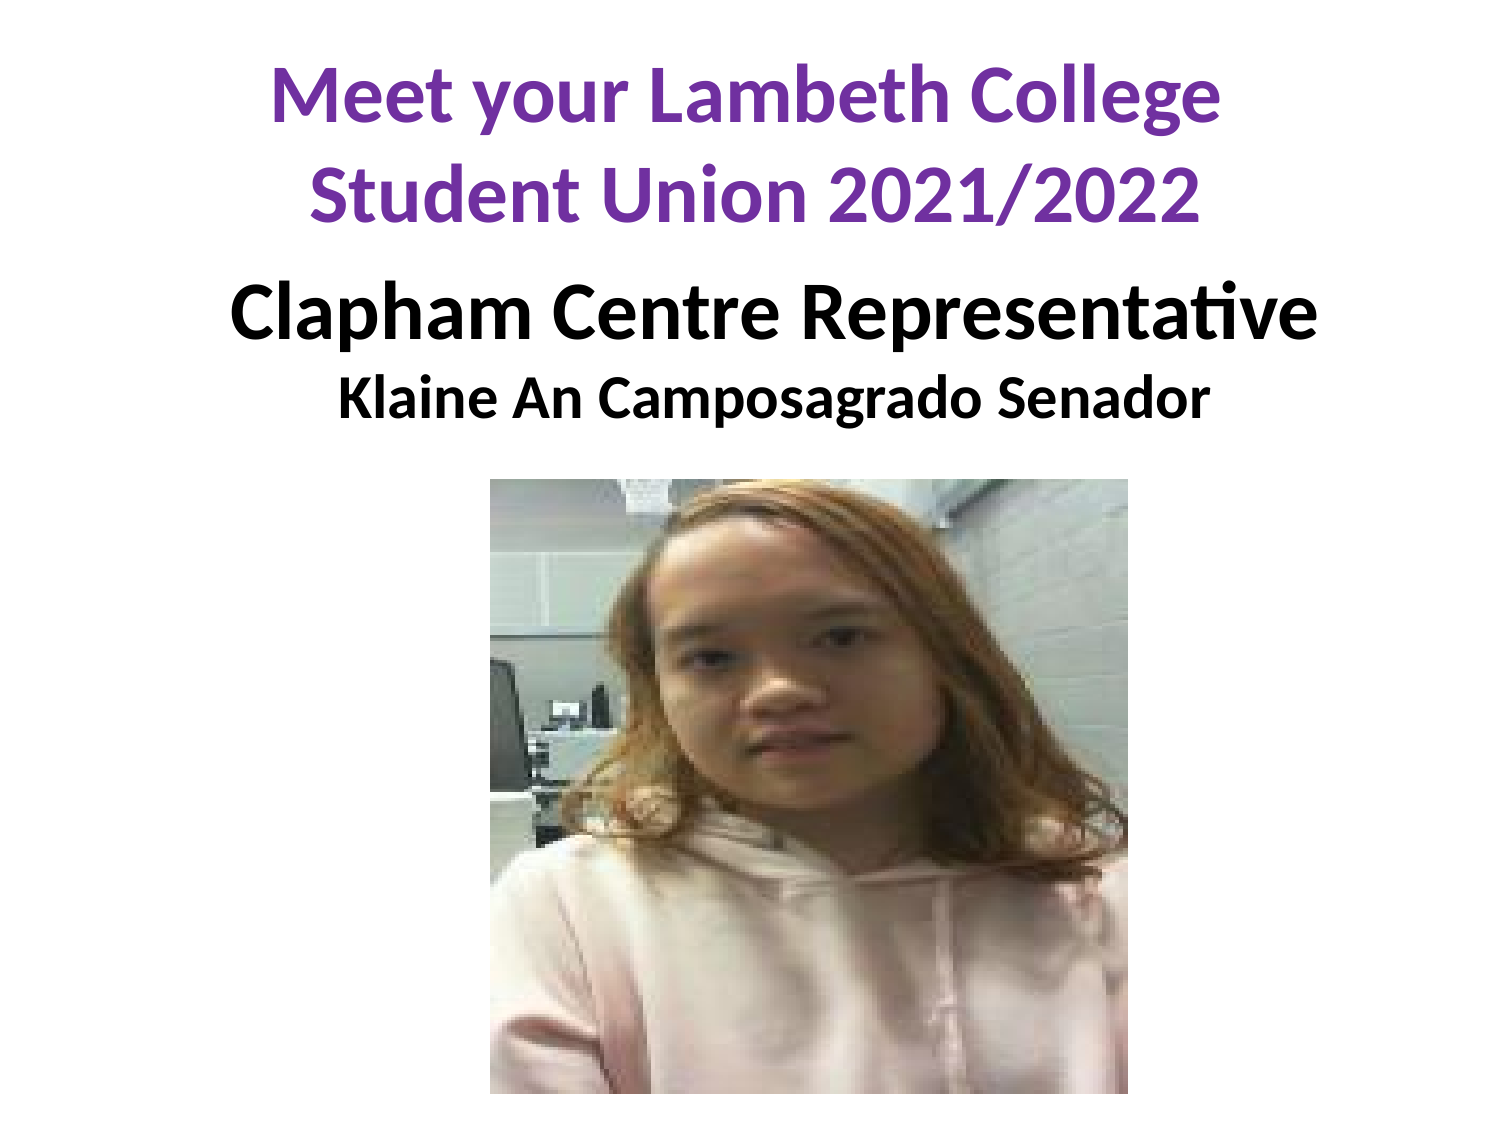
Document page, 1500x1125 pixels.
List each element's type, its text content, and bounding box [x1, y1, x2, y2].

text_box Clapham Centre Representative Klaine An Camposagrado Senador [126, 317, 1425, 445]
picture [489, 479, 1129, 1095]
title Meet your Lambeth College Student Union 2021/2022 [29, 45, 1483, 233]
list [75, 262, 1425, 1005]
